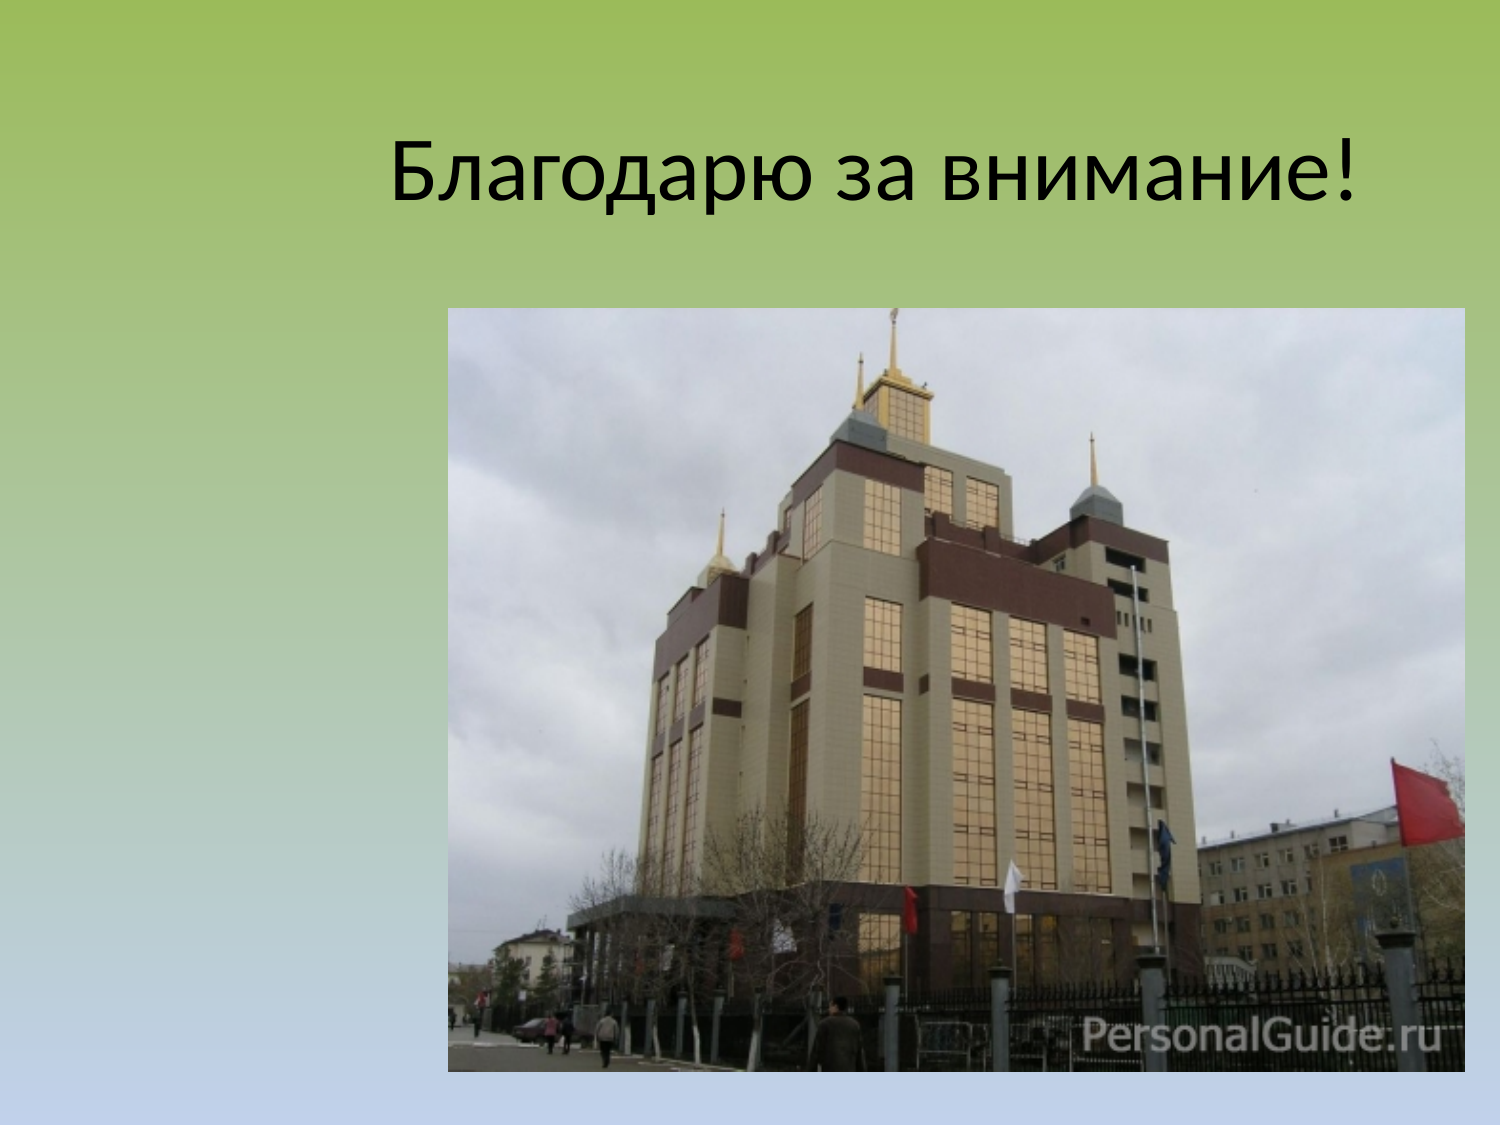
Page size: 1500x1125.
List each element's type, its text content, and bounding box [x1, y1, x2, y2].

title Благодарю за внимание! [363, 70, 1390, 259]
picture [448, 308, 1465, 1072]
